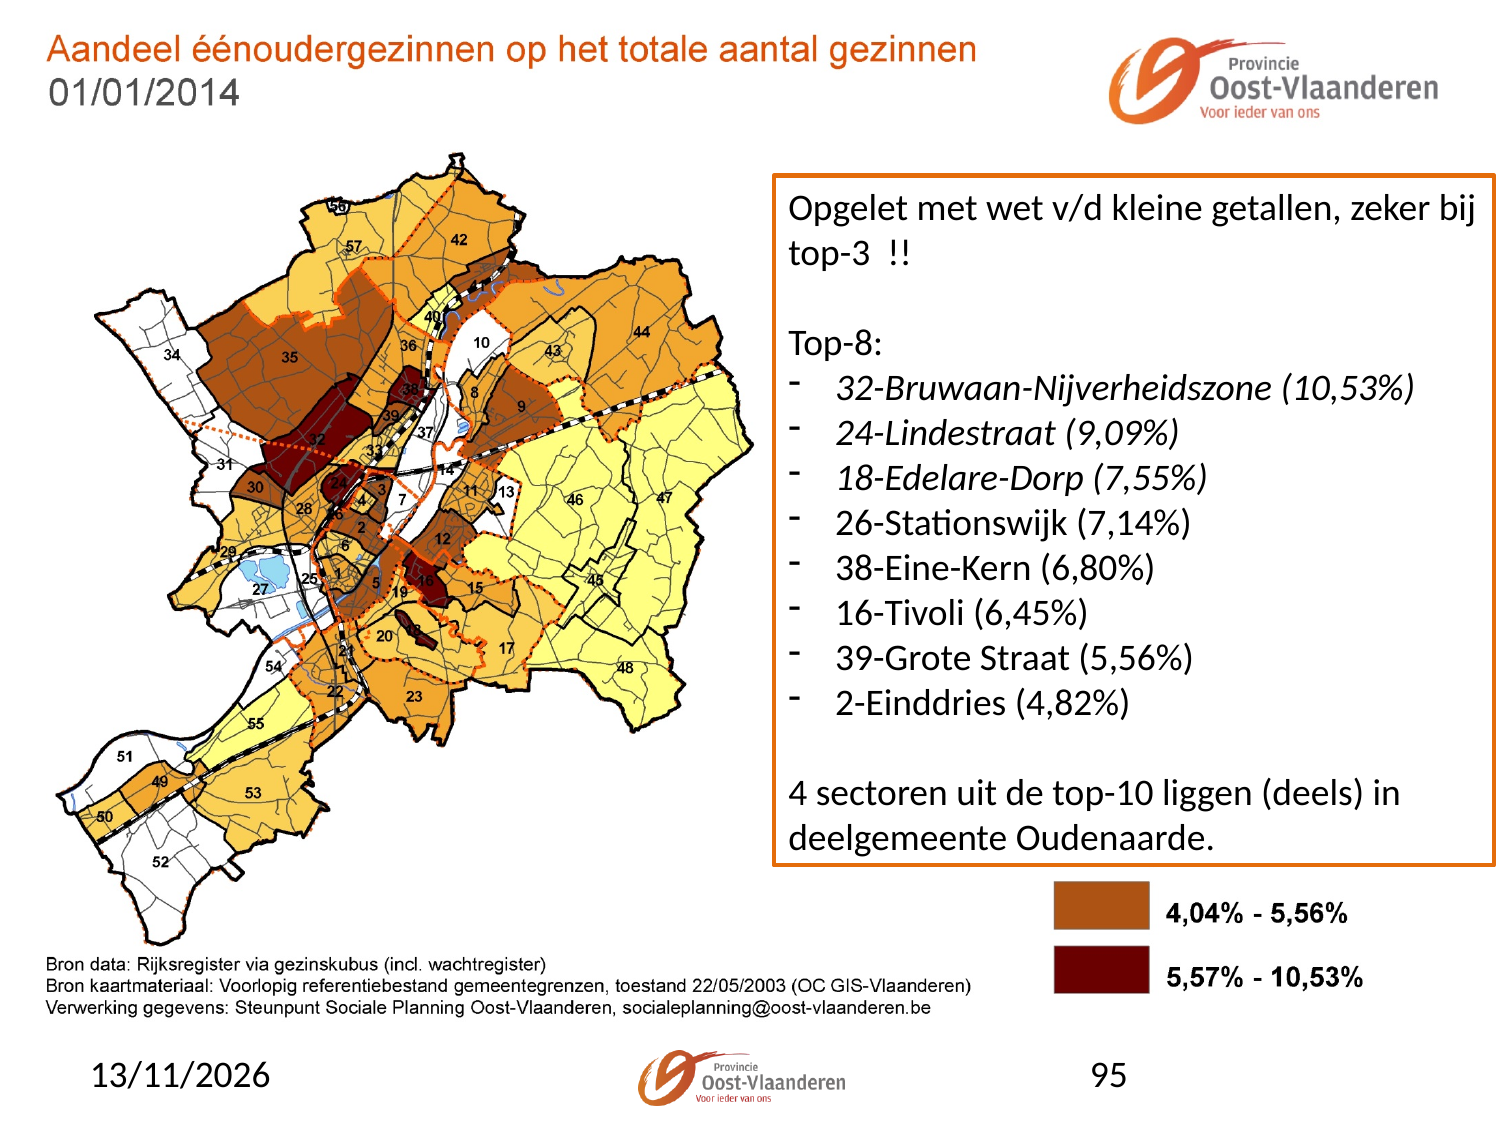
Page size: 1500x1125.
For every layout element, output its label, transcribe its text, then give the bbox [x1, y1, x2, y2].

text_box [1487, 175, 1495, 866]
picture [638, 1050, 845, 1106]
slide_number 95 [1074, 1054, 1425, 1103]
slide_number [75, 1054, 425, 1103]
picture [13, 6, 1483, 1047]
